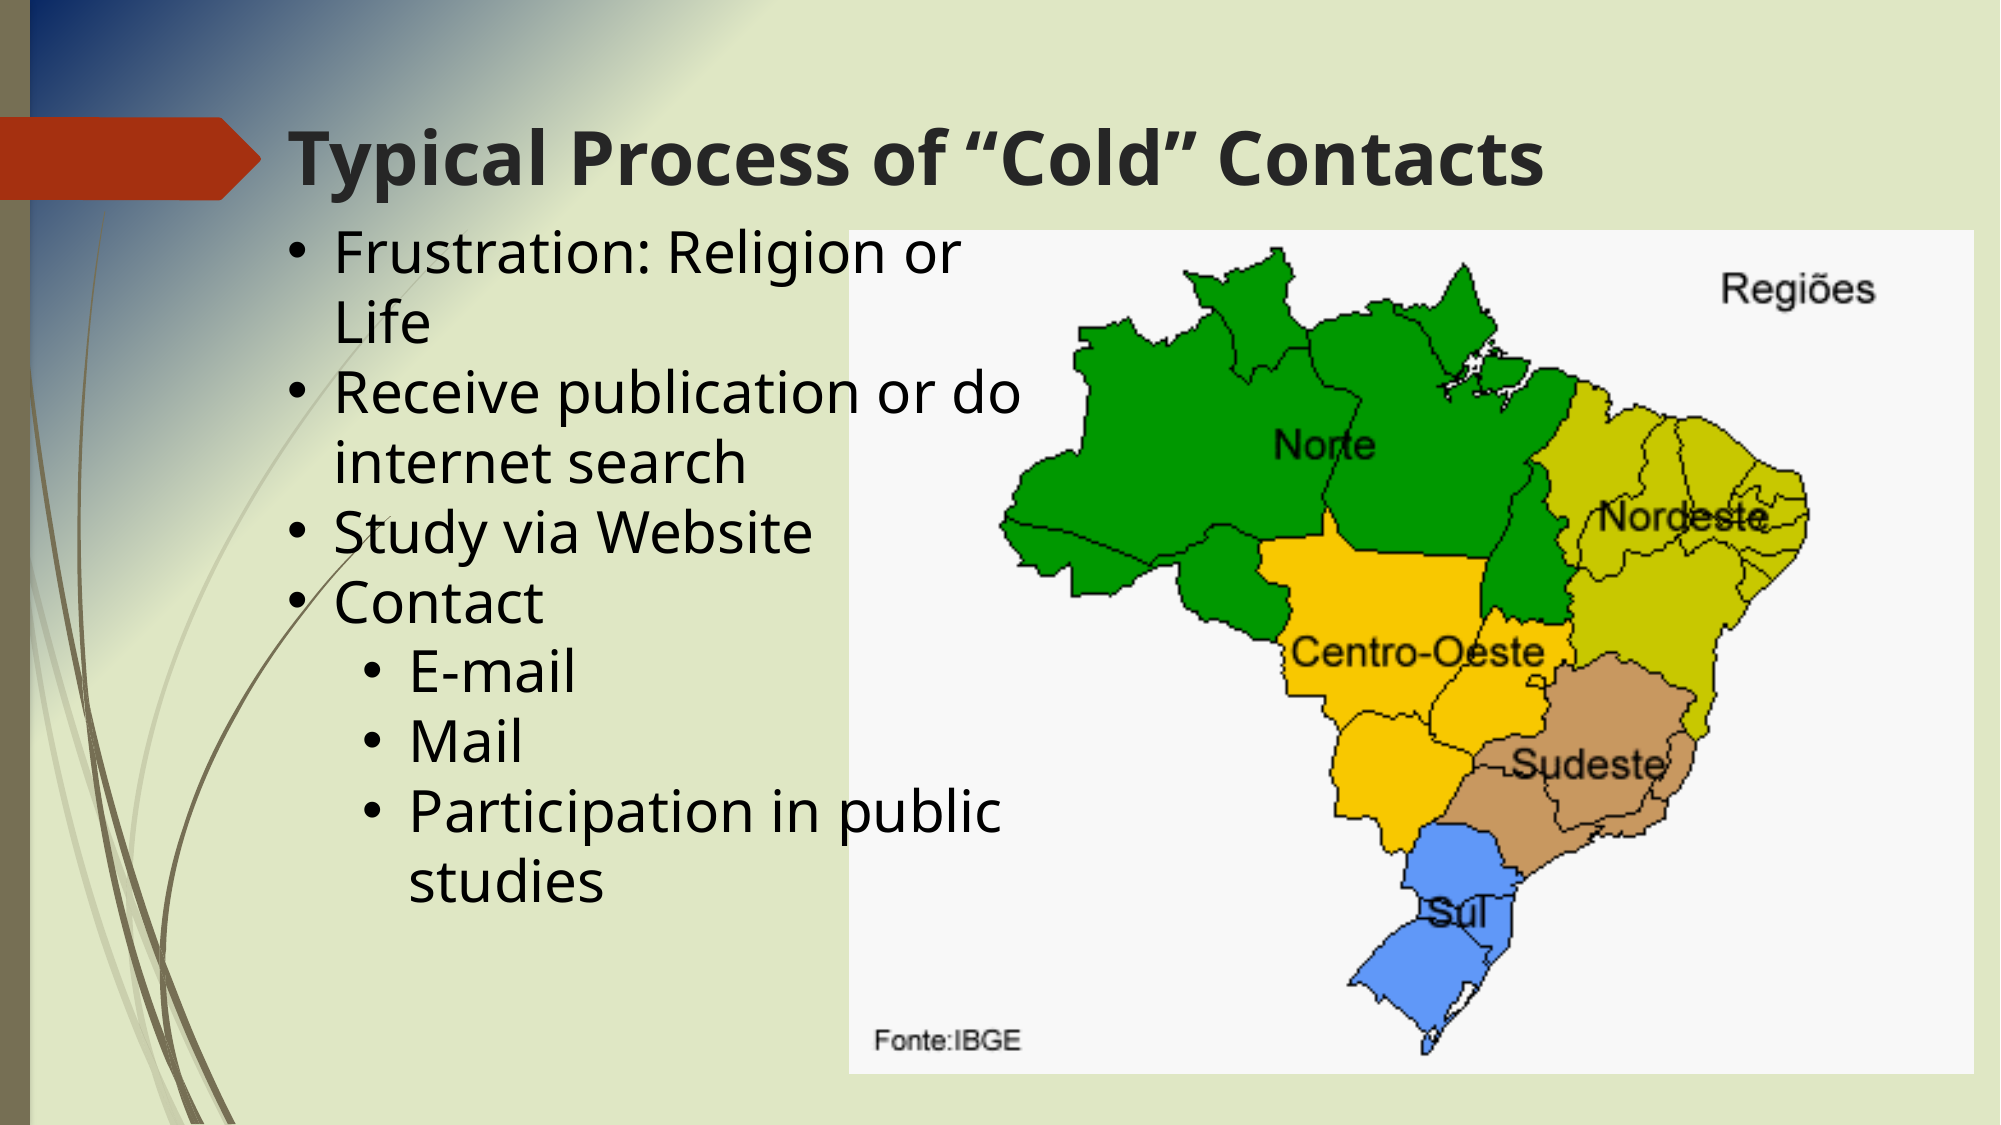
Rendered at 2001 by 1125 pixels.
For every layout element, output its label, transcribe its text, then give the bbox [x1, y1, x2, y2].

title Typical Process of “Cold” Contacts [272, 102, 1888, 229]
text_box Frustration: Religion or Life Receive publication or do internet search Study via Website Contact E-mail Mail Participation in public studies [272, 207, 1090, 922]
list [848, 230, 1974, 1074]
